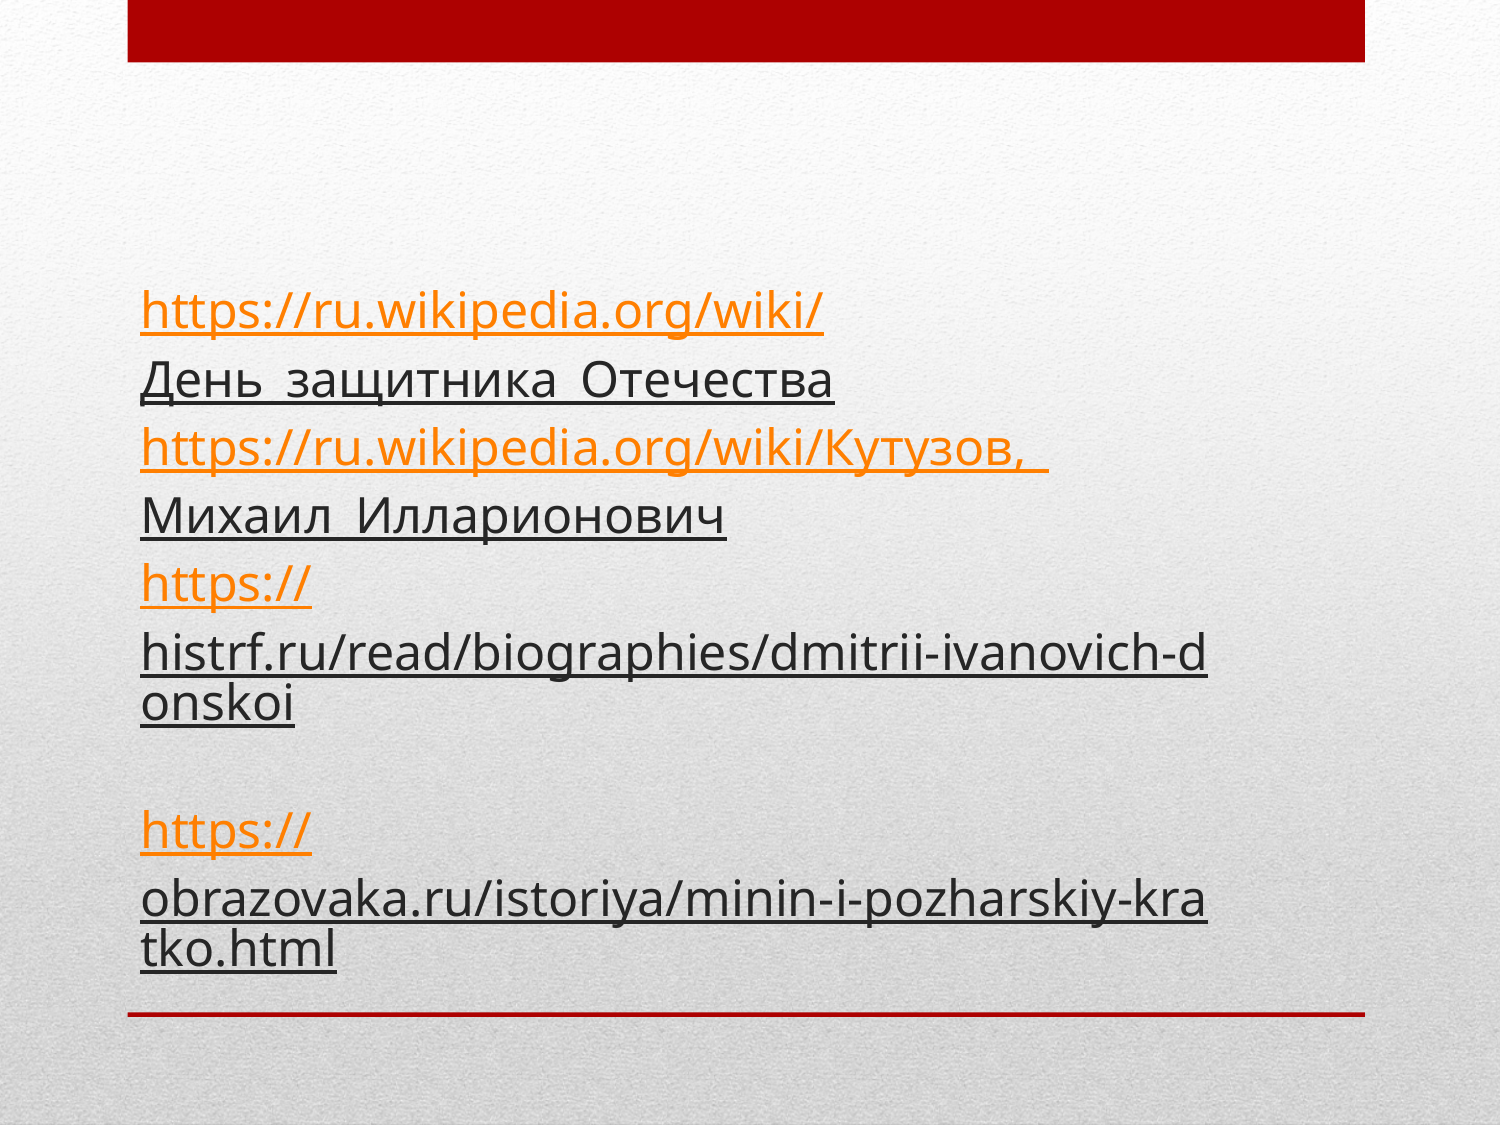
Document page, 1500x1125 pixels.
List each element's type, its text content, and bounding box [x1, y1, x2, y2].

title https://ru.wikipedia.org/wiki/День_защитника_Отечества https://ru.wikipedia.org/wiki/Кутузов,_Михаил_Илларионович https://histrf.ru/read/biographies/dmitrii-ivanovich-donskoi https://obrazovaka.ru/istoriya/minin-i-pozharskiy-kratko.html [125, 750, 1238, 1013]
